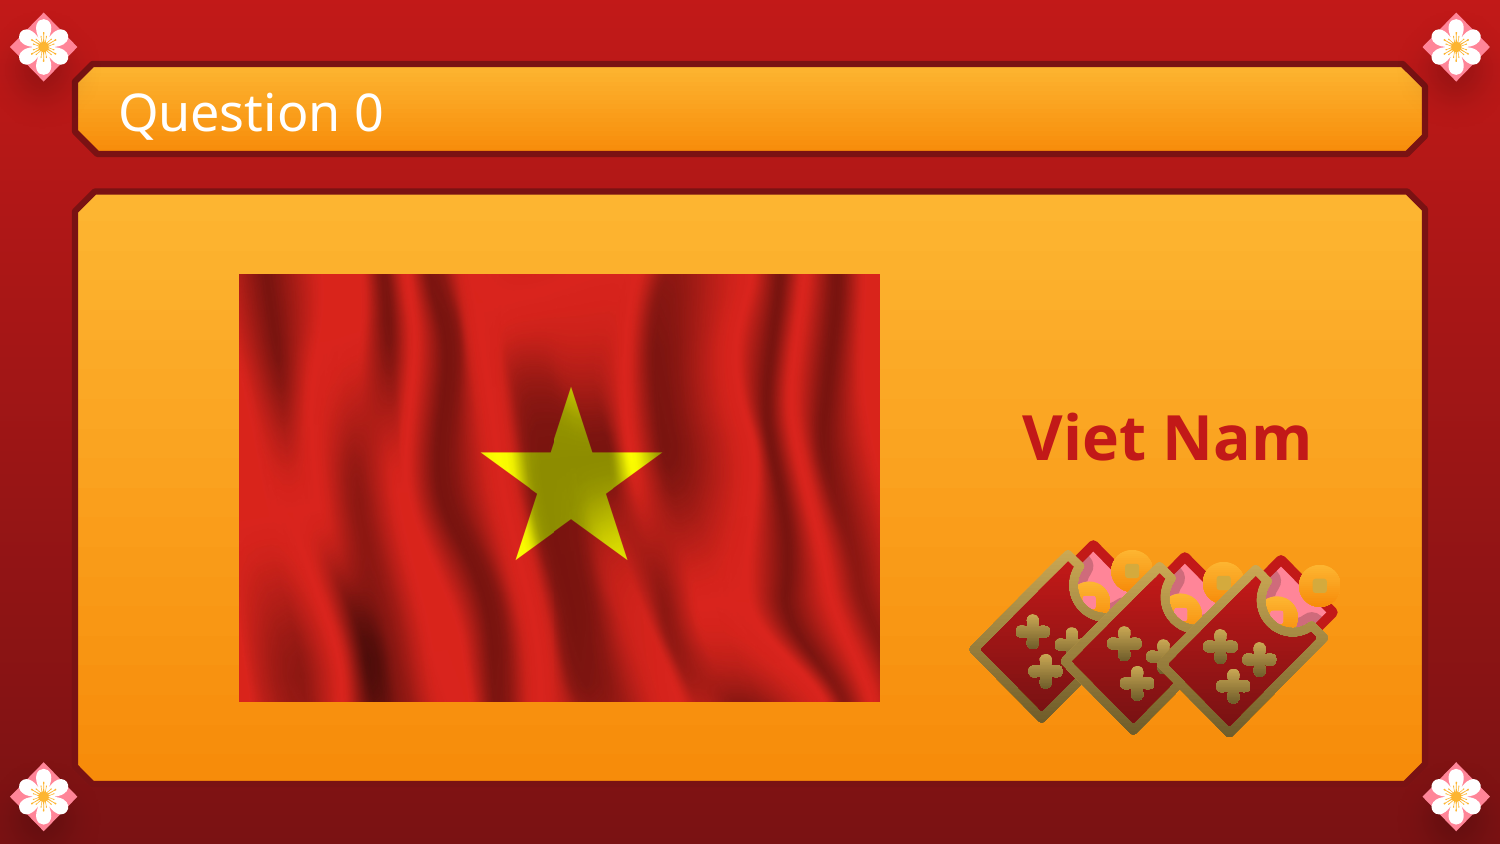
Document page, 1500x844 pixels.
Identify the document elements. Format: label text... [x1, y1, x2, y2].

picture [239, 274, 881, 702]
subtitle Viet Nam [1007, 397, 1328, 538]
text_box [968, 539, 1341, 738]
title Question 0 [118, 78, 1382, 139]
